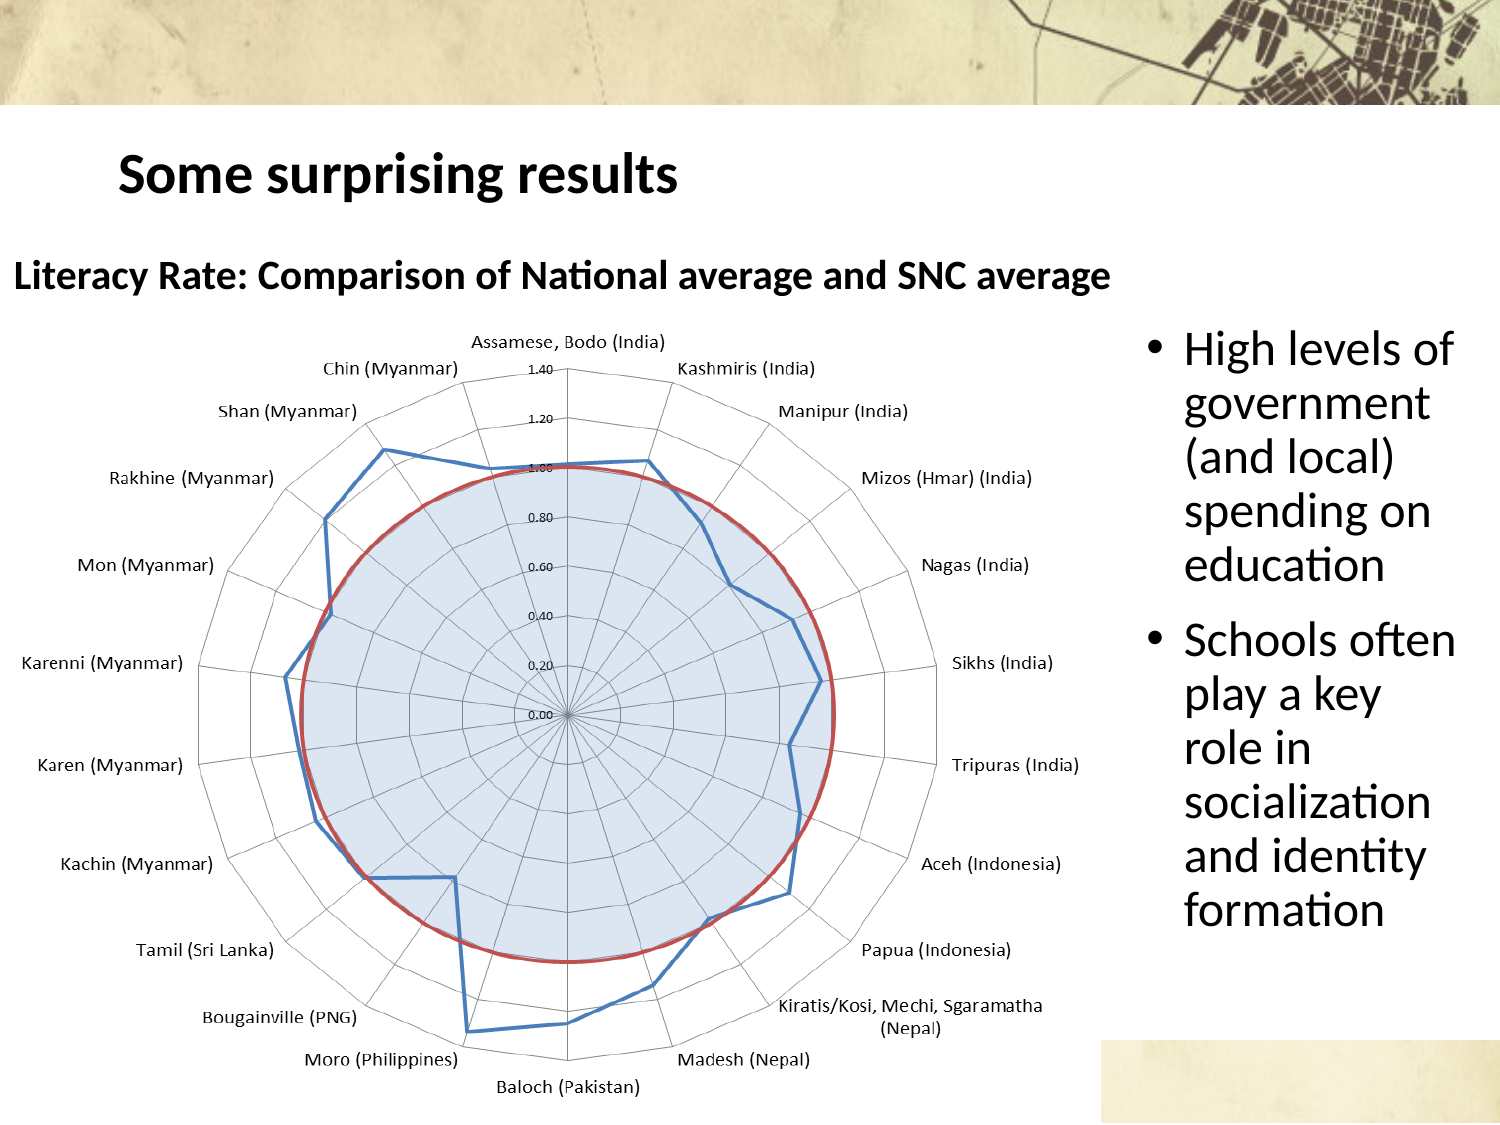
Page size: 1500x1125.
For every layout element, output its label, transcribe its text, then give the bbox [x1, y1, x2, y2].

picture [0, 0, 1500, 105]
list Literacy Rate: Comparison of National average and SNC average [0, 245, 1132, 315]
title Some surprising results [103, 119, 1477, 230]
text_box High levels of government (and local) spending on education Schools often play a key role in socialization and identity formation [1131, 315, 1474, 1034]
picture [0, 315, 1500, 1125]
